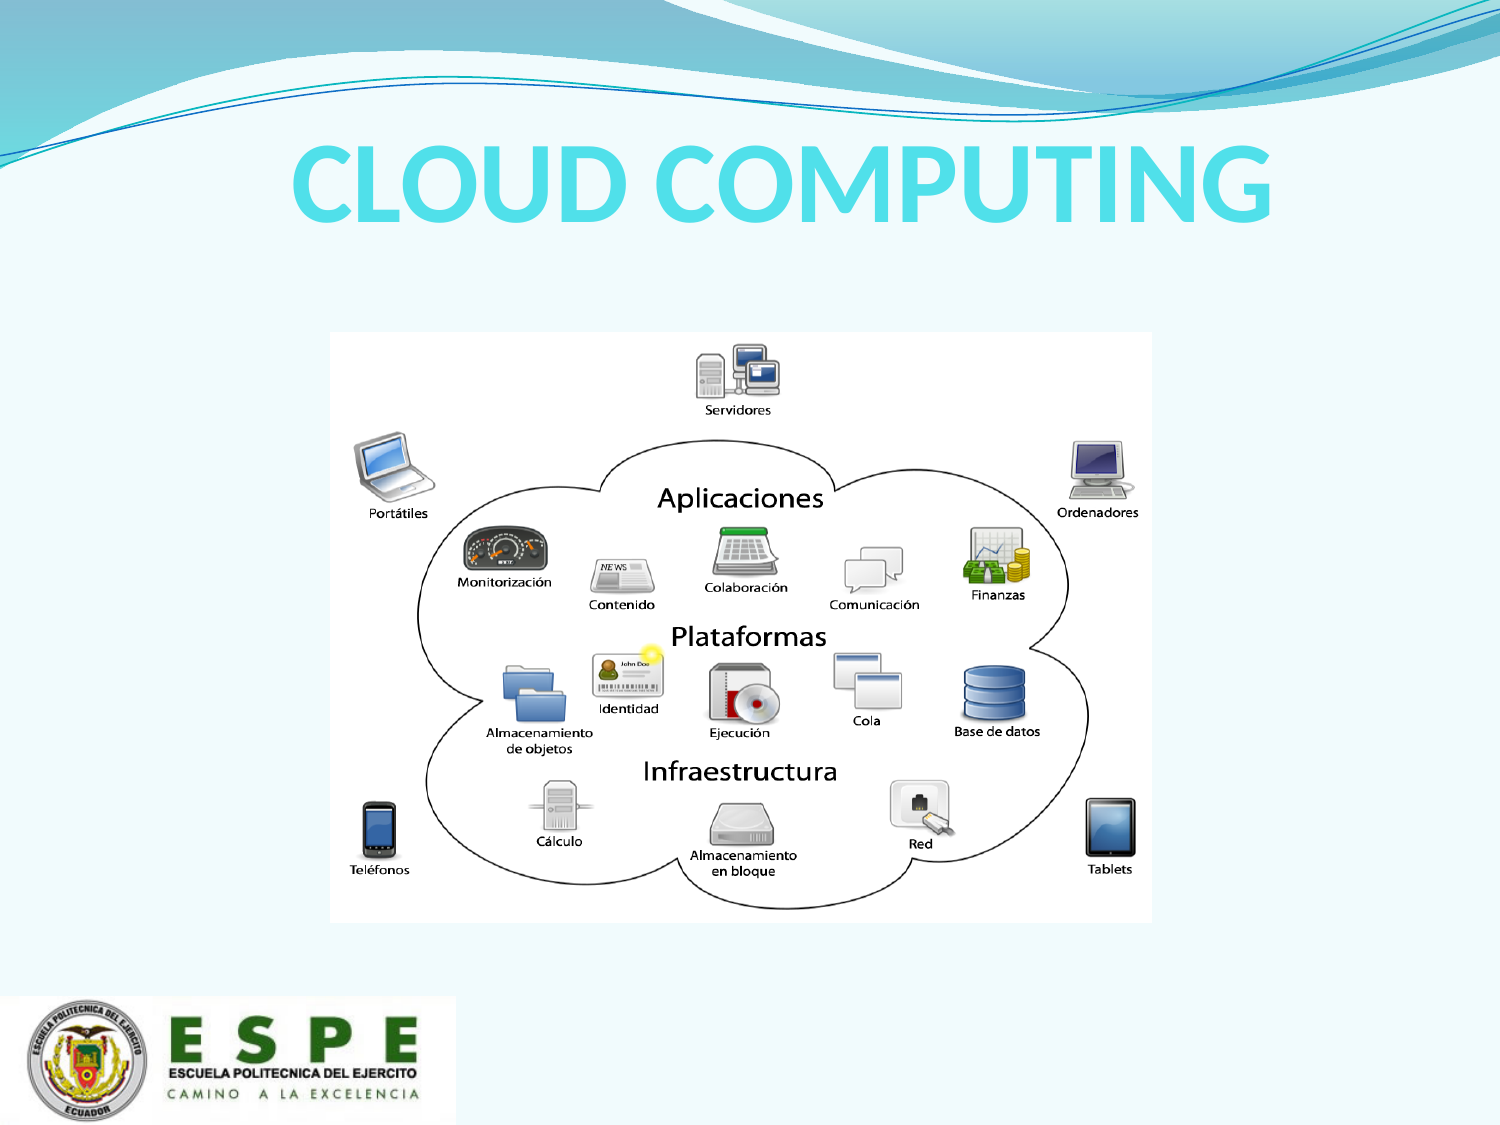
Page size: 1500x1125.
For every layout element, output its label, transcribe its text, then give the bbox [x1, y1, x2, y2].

picture [0, 995, 456, 1125]
title CLOUD COMPUTING [210, 105, 1360, 247]
picture [330, 331, 1152, 923]
